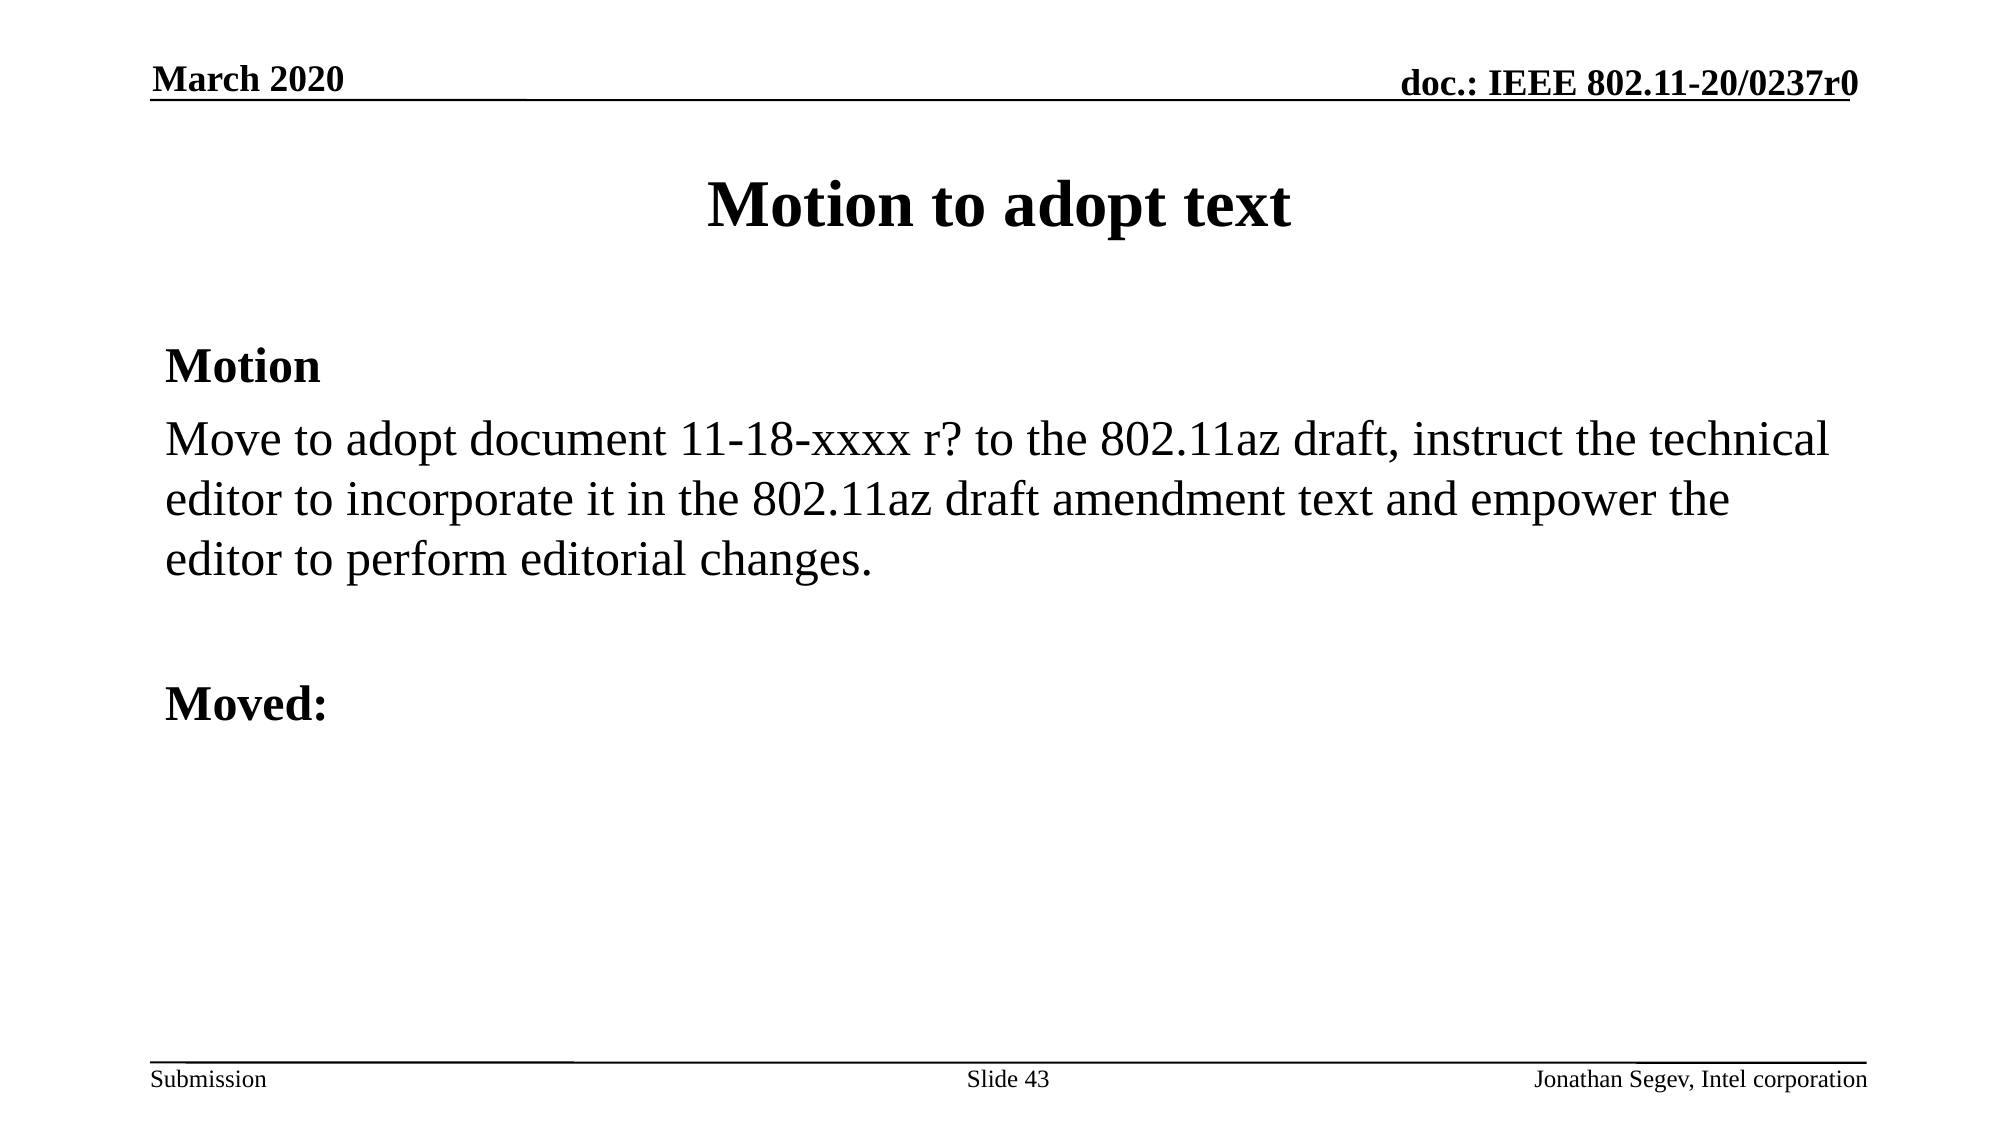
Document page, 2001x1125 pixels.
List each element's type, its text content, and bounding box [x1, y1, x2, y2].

list Motion Move to adopt document 11-18-xxxx r? to the 802.11az draft, instruct the technical editor to incorporate it in the 802.11az draft amendment text and empower the editor to perform editorial changes. Moved: [149, 324, 1850, 1000]
footer Jonathan Segev, Intel corporation [1171, 1061, 1869, 1093]
title Motion to adopt text [149, 112, 1850, 288]
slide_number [152, 54, 563, 100]
slide_number Slide 43 [950, 1061, 1067, 1123]
